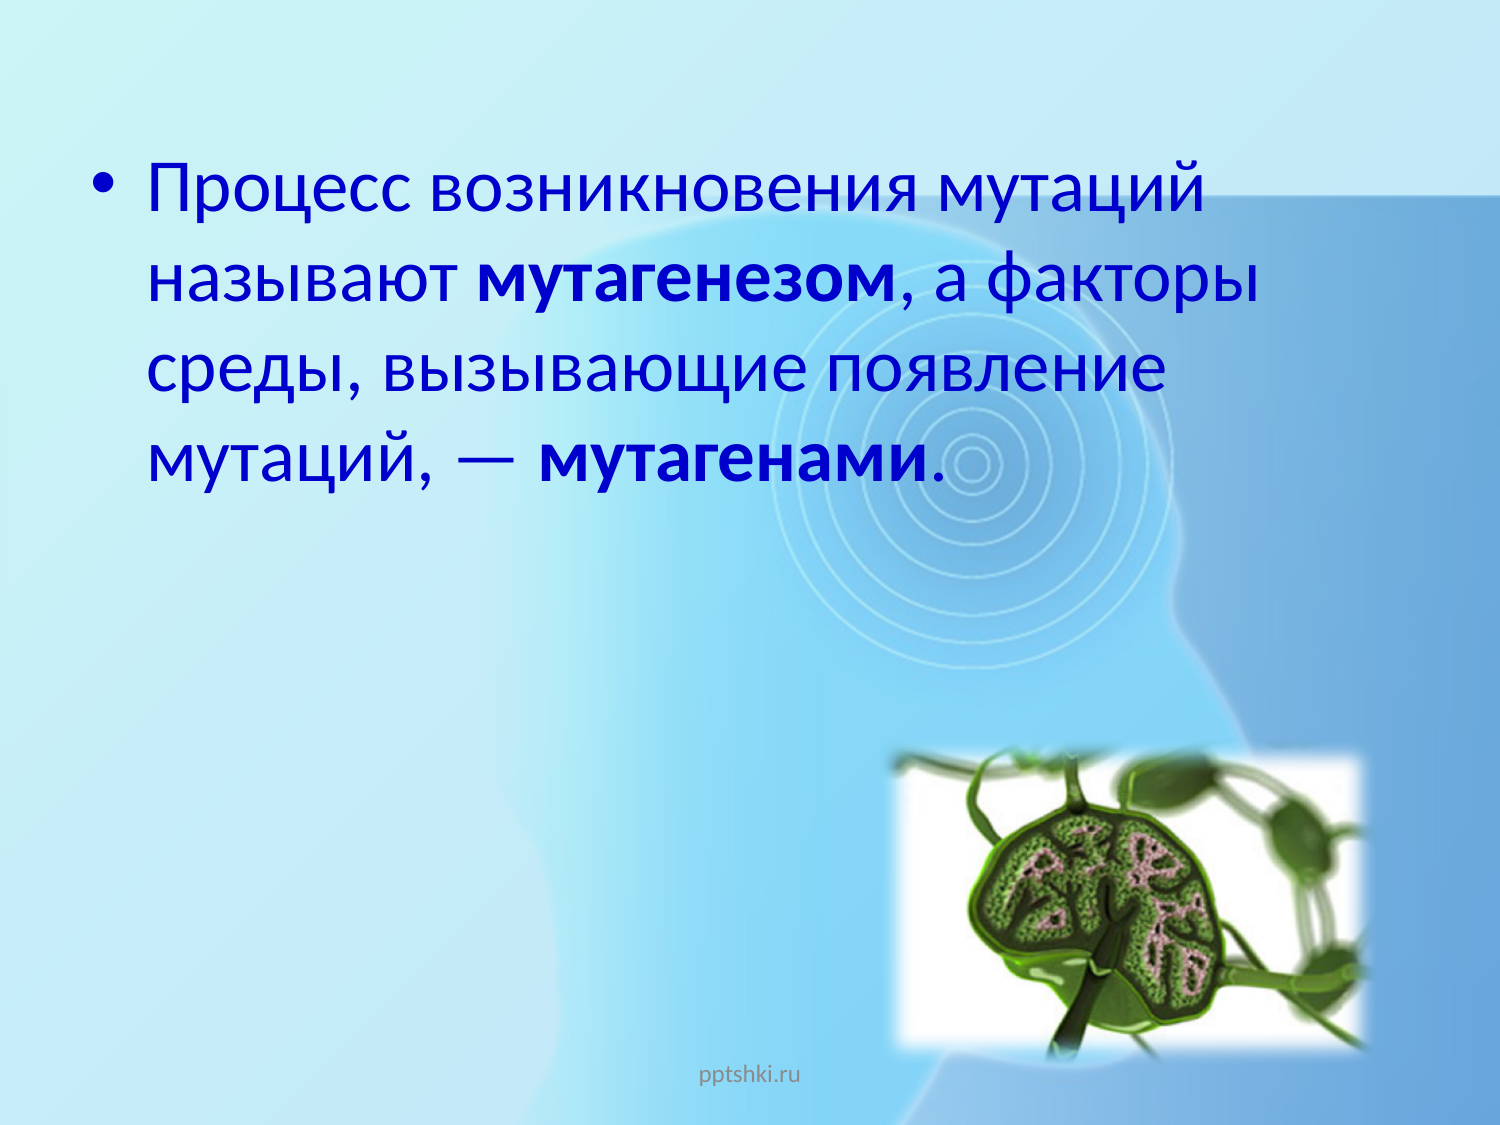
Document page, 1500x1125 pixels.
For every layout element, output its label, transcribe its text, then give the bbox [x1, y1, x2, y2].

picture [0, 0, 1500, 1125]
list Процесс возникновения мутаций называют мутагенезом, а факторы среды, вызывающие появление мутаций, — мутагенами. [75, 128, 1425, 1079]
footer pptshki.ru [512, 1042, 988, 1103]
